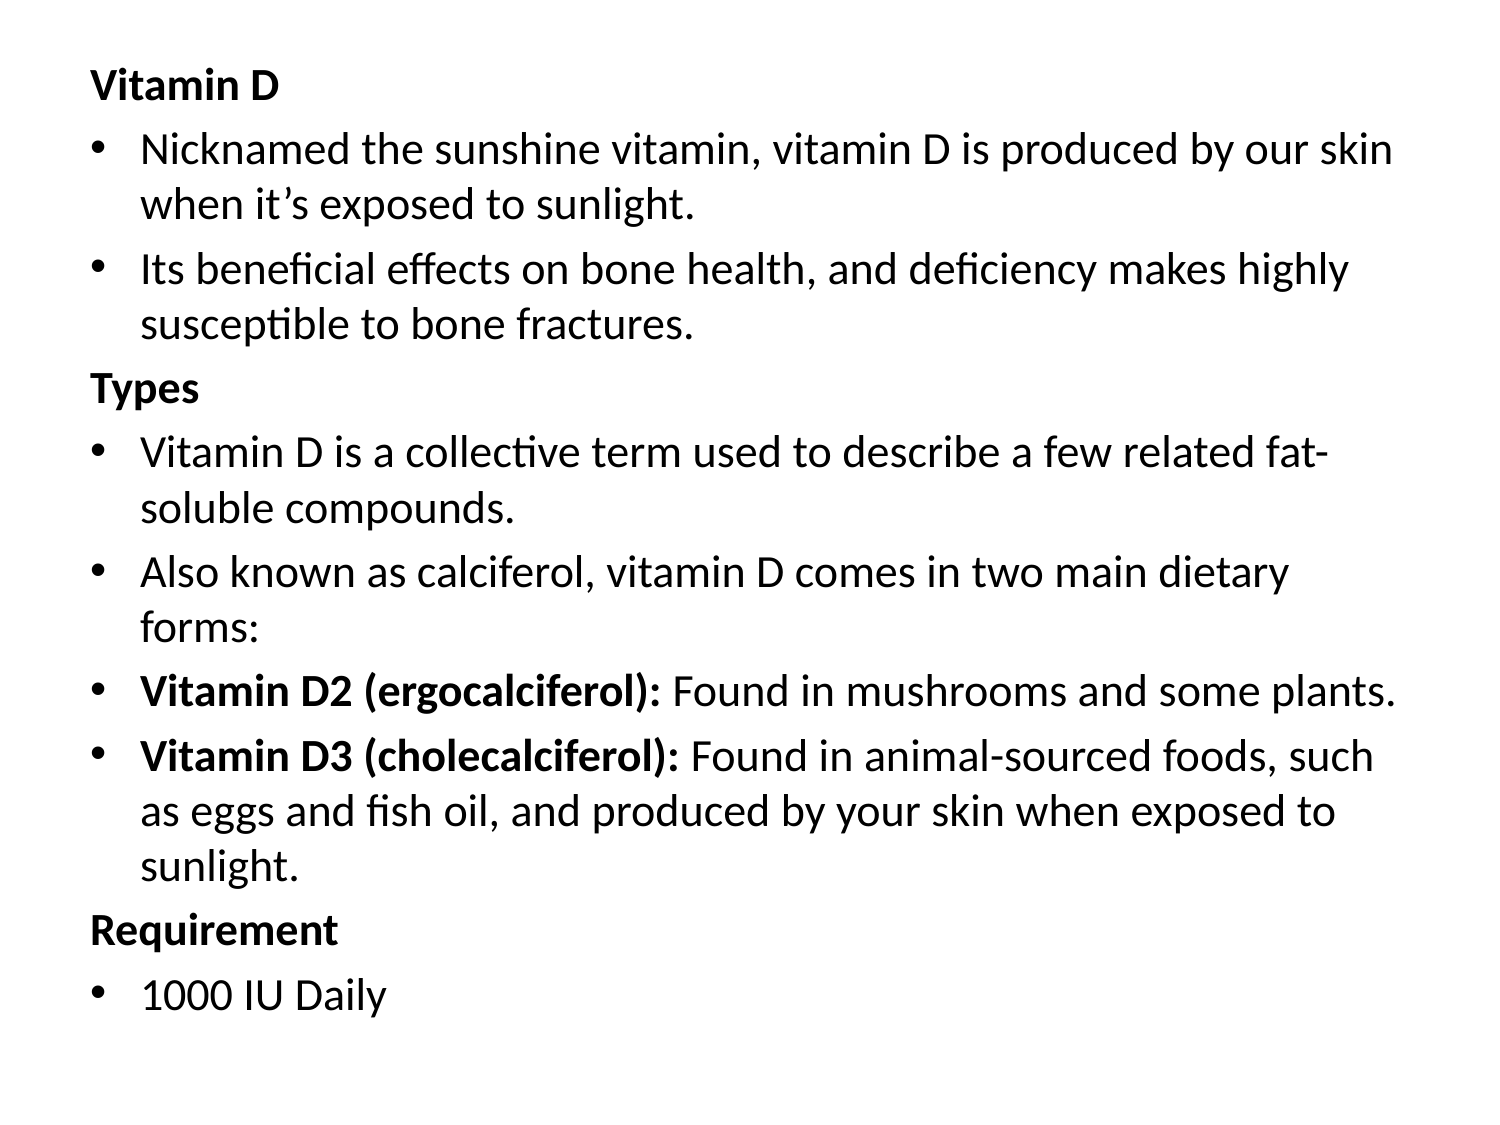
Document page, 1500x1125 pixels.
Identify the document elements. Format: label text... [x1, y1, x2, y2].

list Vitamin D Nicknamed the sunshine vitamin, vitamin D is produced by our skin when it’s exposed to sunlight. Its beneficial effects on bone health, and deficiency makes highly susceptible to bone fractures. Types Vitamin D is a collective term used to describe a few related fat-soluble compounds. Also known as calciferol, vitamin D comes in two main dietary forms: Vitamin D2 (ergocalciferol): Found in mushrooms and some plants. Vitamin D3 (cholecalciferol): Found in animal-sourced foods, such as eggs and fish oil, and produced by your skin when exposed to sunlight. Requirement 1000 IU Daily [75, 46, 1425, 1067]
